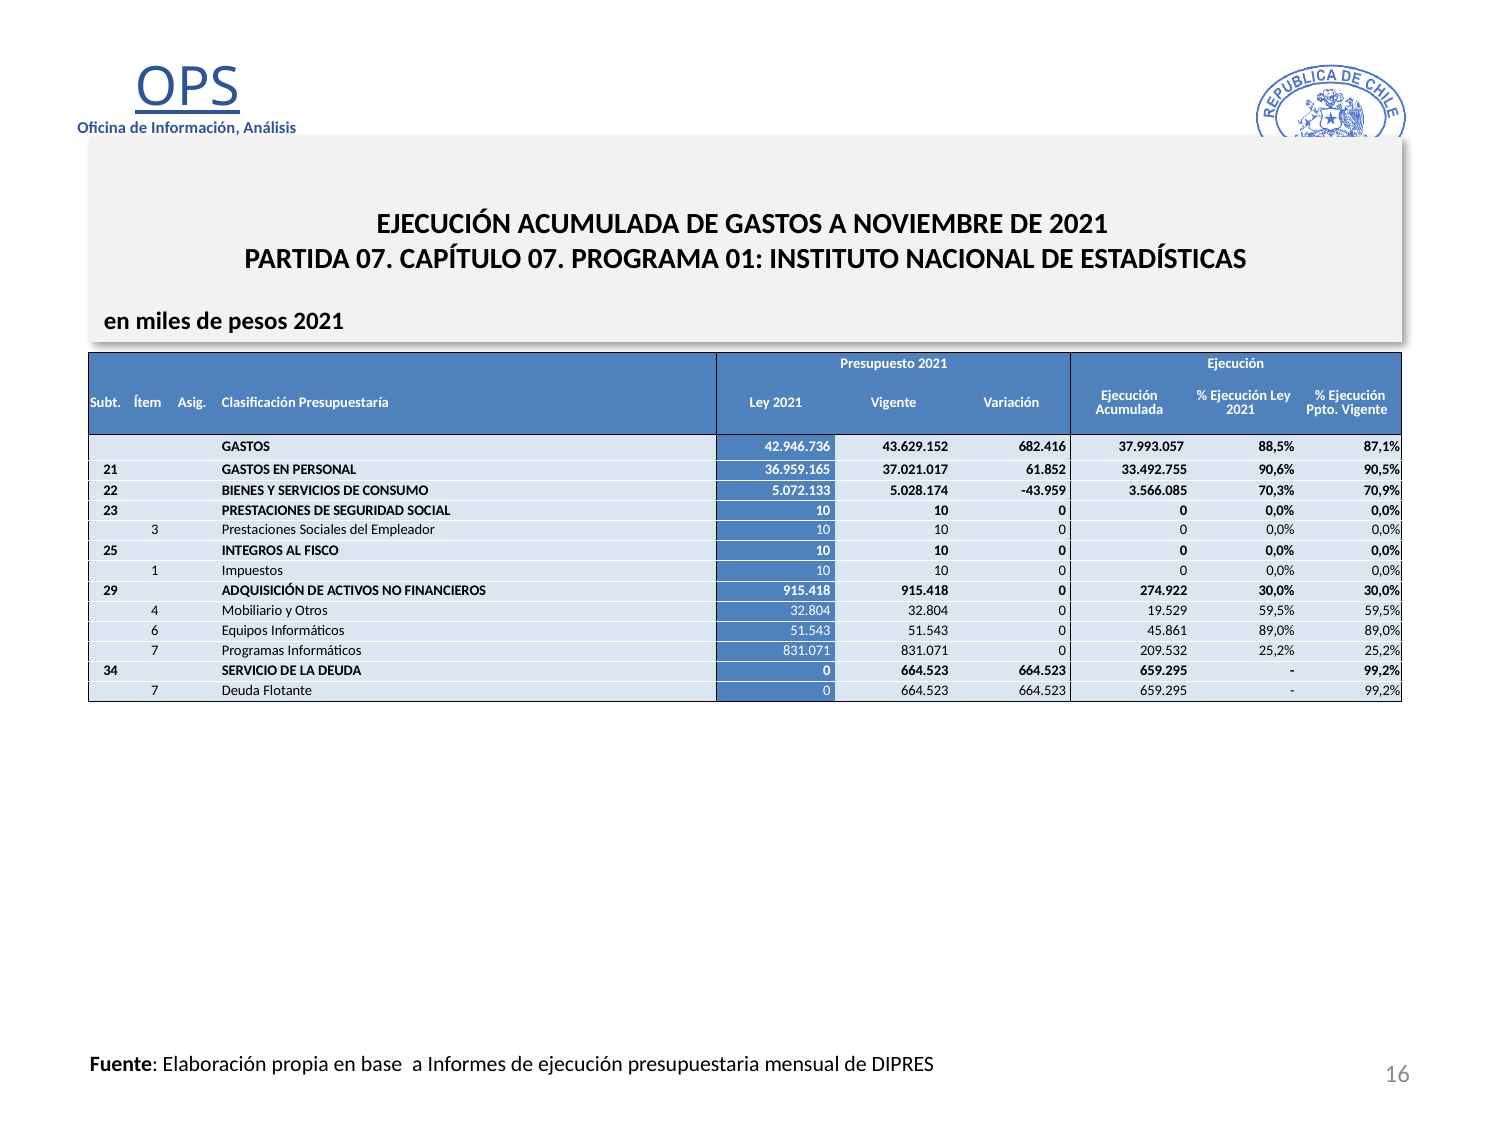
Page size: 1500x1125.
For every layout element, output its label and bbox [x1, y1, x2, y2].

table_cell [717, 662, 1070, 681]
table_cell [717, 582, 1070, 601]
table_cell [89, 435, 716, 460]
table_cell [1071, 622, 1401, 641]
table_cell [717, 435, 1070, 460]
table_cell [89, 461, 716, 480]
table_header [89, 353, 716, 373]
table_cell [89, 481, 716, 500]
table_cell [717, 642, 1070, 661]
table_cell [1071, 481, 1401, 500]
table_cell [717, 541, 1070, 560]
table_cell [89, 642, 716, 661]
table_cell [89, 373, 716, 434]
table_cell [717, 622, 1070, 641]
table_cell [1071, 541, 1401, 560]
table_cell [1071, 561, 1401, 581]
table_cell [89, 602, 716, 621]
table_cell [1071, 373, 1401, 434]
table_cell [1071, 582, 1401, 601]
table_cell [89, 501, 716, 520]
table_cell [1071, 435, 1401, 460]
text_box [89, 297, 1399, 338]
table_cell [89, 662, 716, 681]
picture [1240, 58, 1420, 175]
table_cell [717, 481, 1070, 500]
table_cell [1071, 642, 1401, 661]
table_cell [1071, 662, 1401, 681]
table_cell [89, 541, 716, 560]
table_cell [89, 582, 716, 601]
table_cell [717, 602, 1070, 621]
table_cell [1071, 521, 1401, 540]
table_cell [717, 682, 1070, 701]
table_cell [717, 373, 1070, 434]
table_cell [717, 561, 1070, 581]
table_cell [1071, 682, 1401, 701]
table_cell [89, 561, 716, 581]
table_cell [1071, 501, 1401, 520]
slide_number [1074, 1042, 1425, 1103]
title [90, 137, 1402, 342]
table_cell [1071, 602, 1401, 621]
table_cell [717, 501, 1070, 520]
table_cell [89, 521, 716, 540]
table_header [1071, 353, 1401, 373]
table_cell [89, 622, 716, 641]
table_cell [1071, 461, 1401, 480]
table_cell [89, 682, 716, 701]
table_header [717, 353, 1070, 373]
table_cell [717, 521, 1070, 540]
table_cell [717, 461, 1070, 480]
